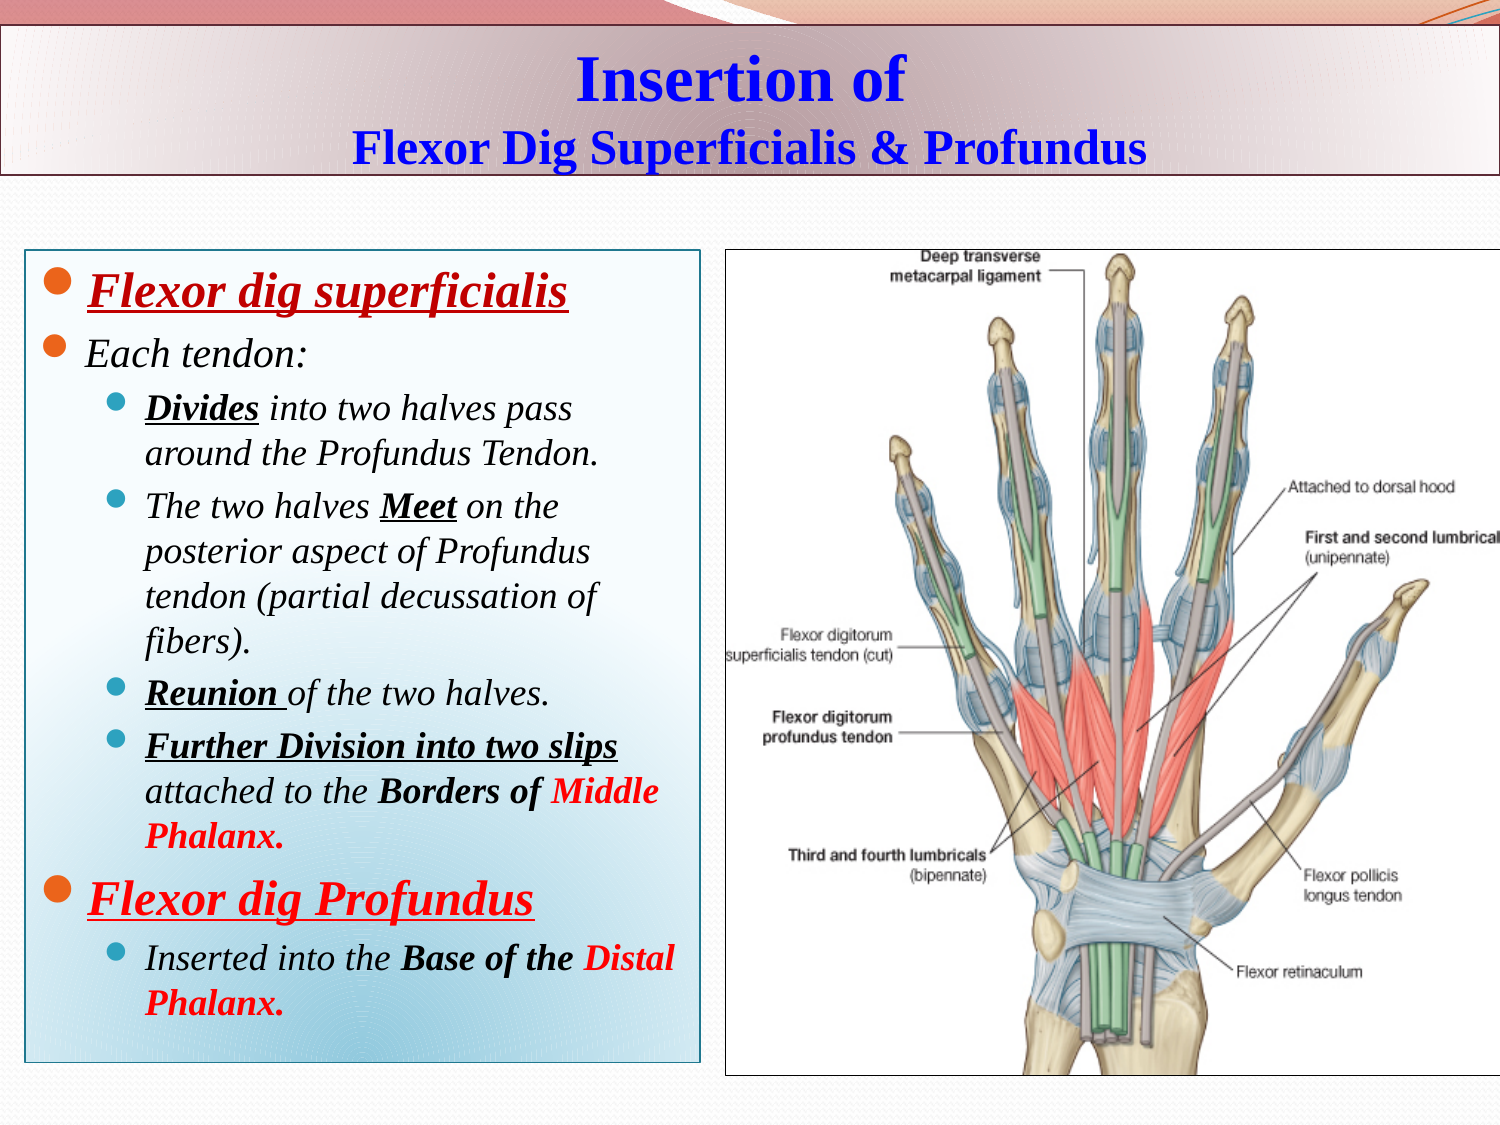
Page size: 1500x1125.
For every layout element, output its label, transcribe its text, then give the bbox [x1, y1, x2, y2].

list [724, 249, 1500, 1076]
list Flexor dig superficialis Each tendon: Divides into two halves pass around the Profundus Tendon. The two halves Meet on the posterior aspect of Profundus tendon (partial decussation of fibers). Reunion of the two halves. Further Division into two slips attached to the Borders of Middle Phalanx. Flexor dig Profundus Inserted into the Base of the Distal Phalanx. [24, 249, 701, 1063]
title Insertion of Flexor Dig Superficialis & Profundus [0, 24, 1500, 176]
